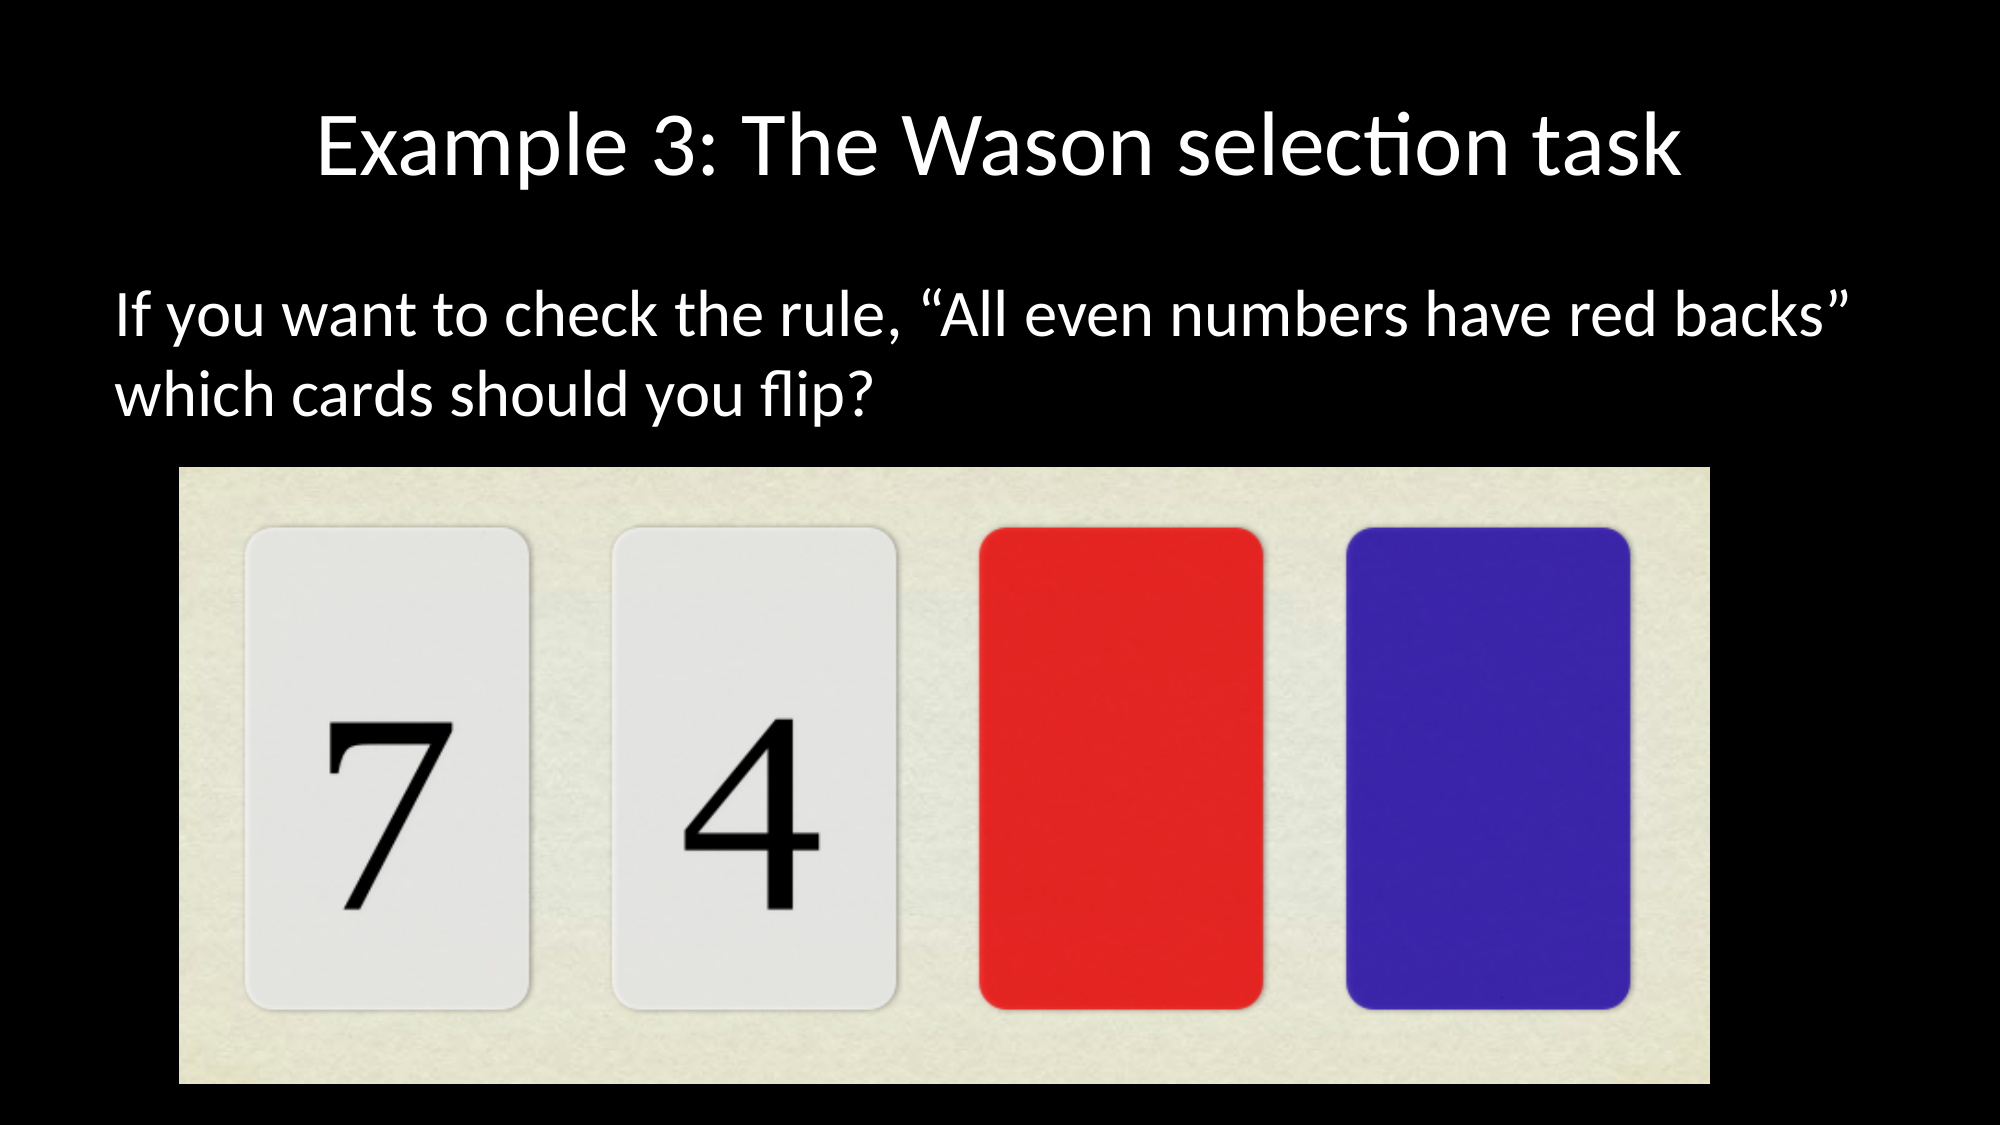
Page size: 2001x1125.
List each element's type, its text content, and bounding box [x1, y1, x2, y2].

title Example 3: The Wason selection task [99, 45, 1900, 233]
list If you want to check the rule, “All even numbers have red backs” which cards should you flip? [99, 262, 1900, 1005]
picture [178, 466, 1711, 1084]
